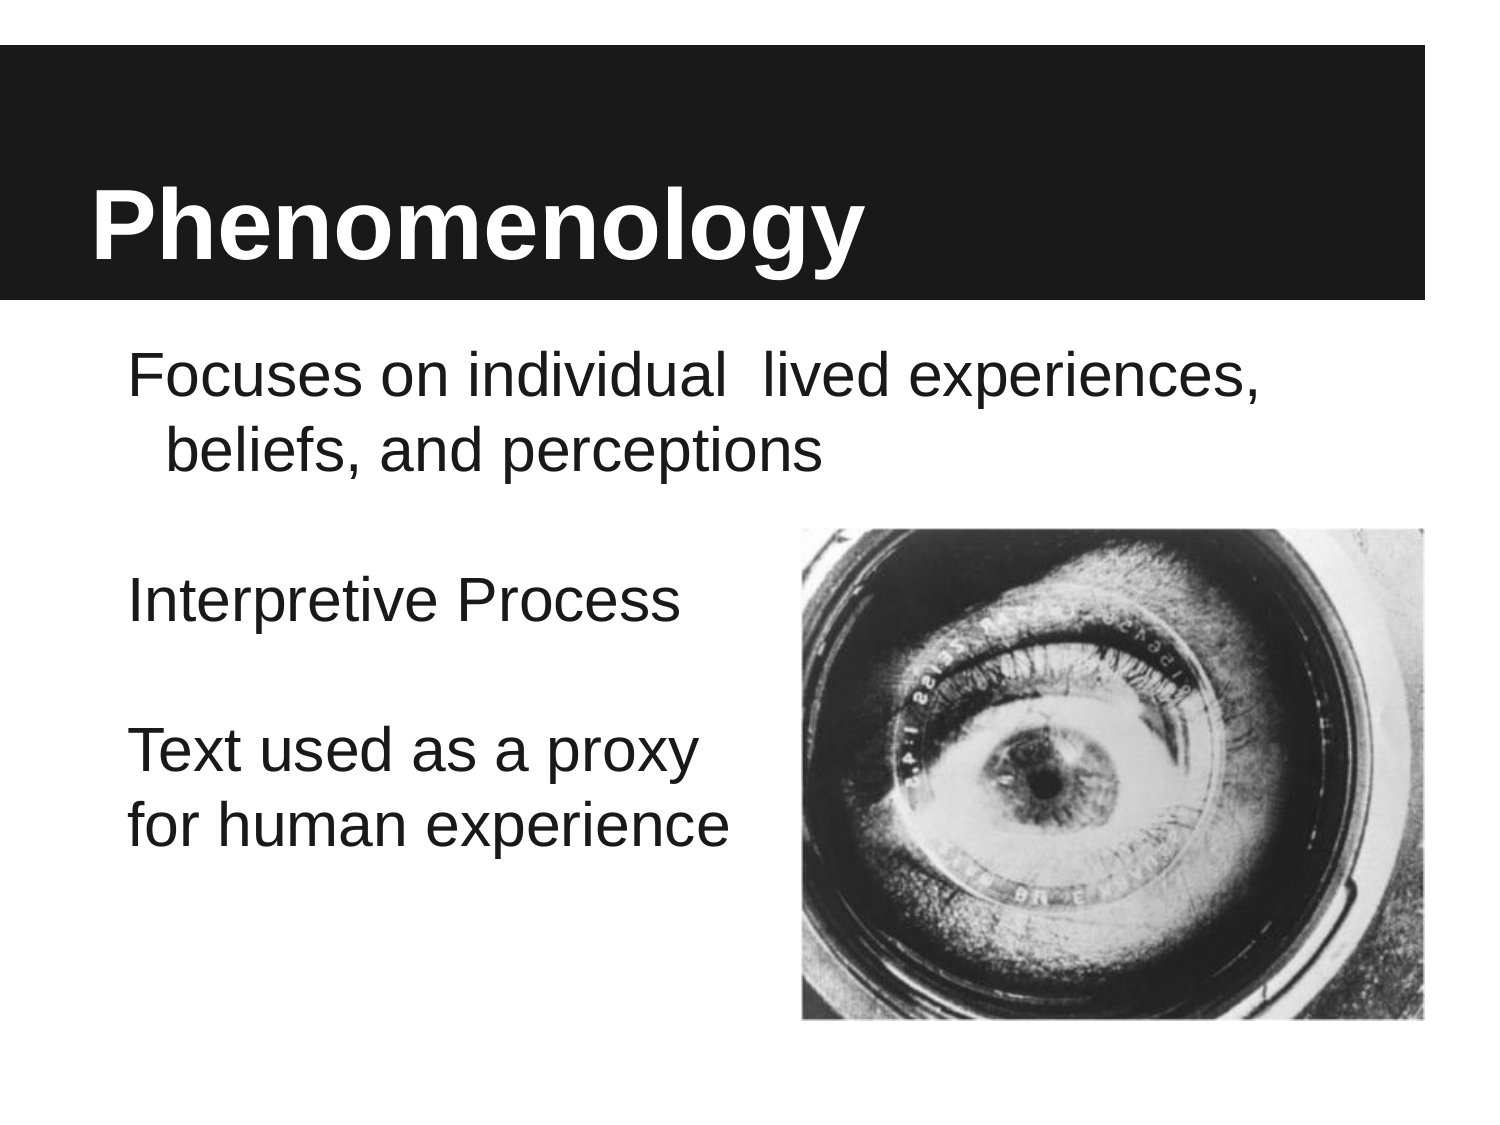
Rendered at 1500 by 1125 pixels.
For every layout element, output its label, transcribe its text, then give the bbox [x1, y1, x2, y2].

title Phenomenology [75, 45, 1425, 295]
picture [799, 528, 1426, 1022]
list Focuses on individual lived experiences, beliefs, and perceptions Interpretive Process Text used as a proxy for human experience [75, 319, 1281, 1078]
